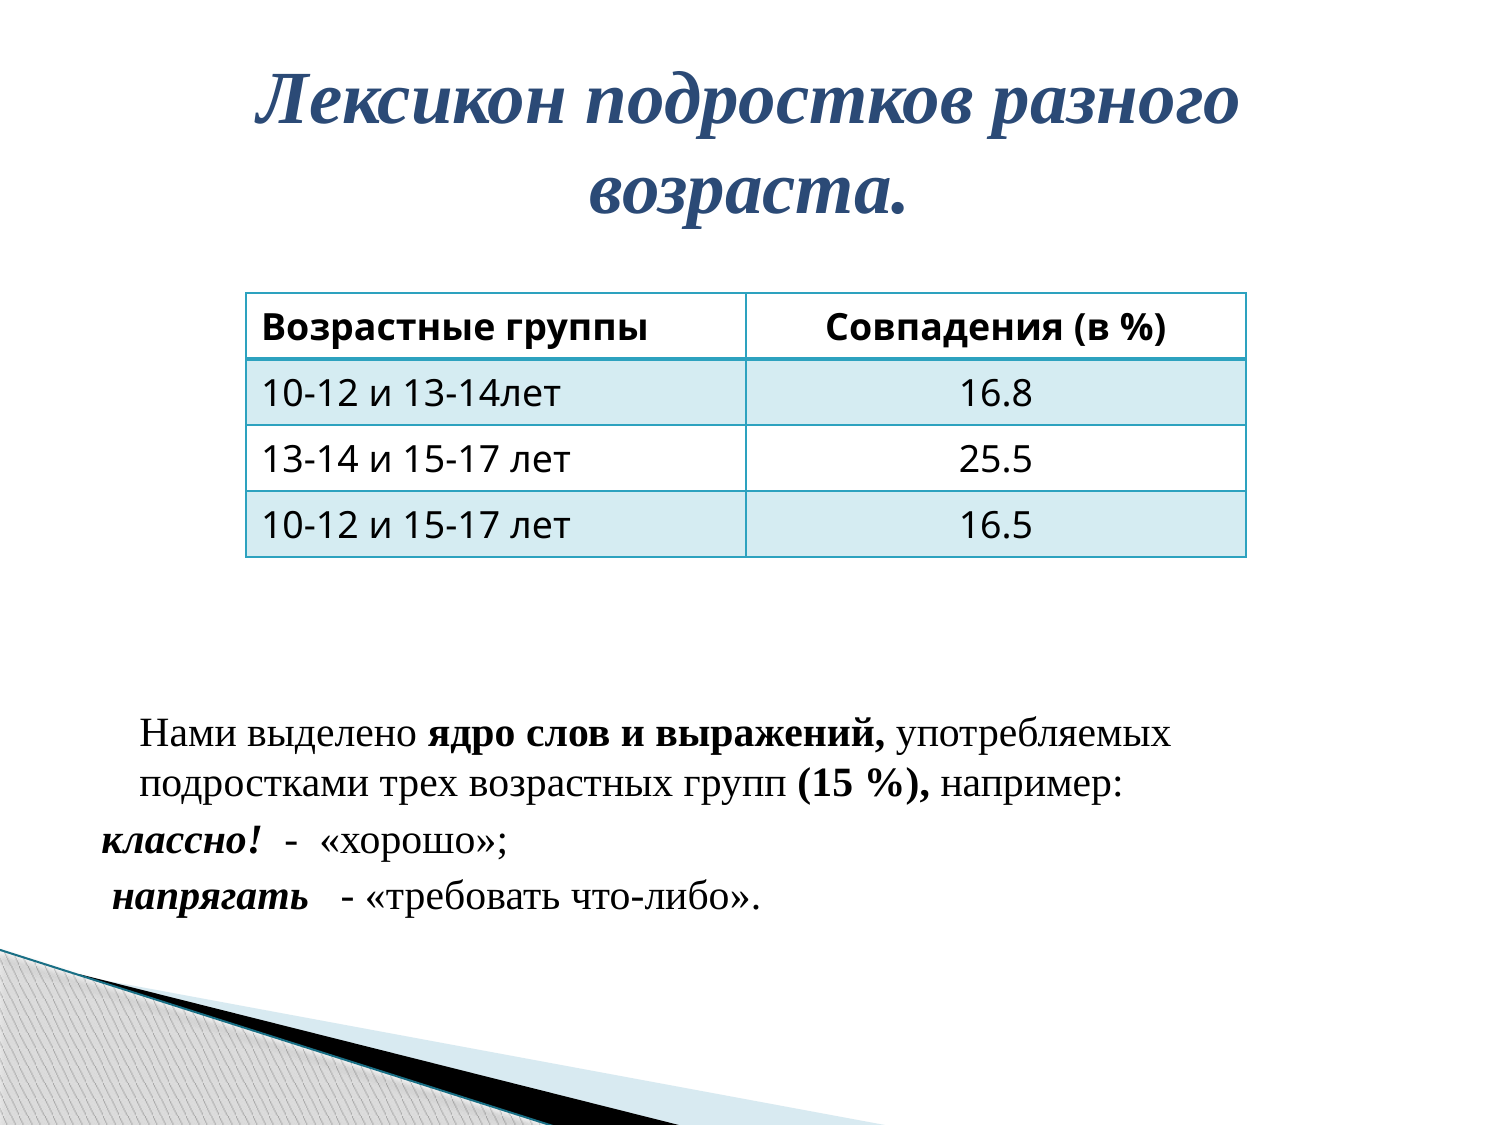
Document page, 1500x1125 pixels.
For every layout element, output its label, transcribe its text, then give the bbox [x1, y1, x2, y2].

table_cell 10-12 и 15-17 лет [247, 492, 745, 556]
table_header Совпадения (в %) [747, 294, 1245, 357]
table_cell 13-14 и 15-17 лет [247, 426, 745, 490]
list Нами выделено ядро слов и выражений, употребляемых подростками трех возрастных групп (15 %), например: классно! - «хорошо»; напрягать - «требовать что-либо». [70, 246, 1421, 989]
table_cell 16.8 [747, 361, 1245, 424]
table_cell 10-12 и 13-14лет [247, 361, 745, 424]
table_cell 16.5 [747, 492, 1245, 556]
table_header Возрастные группы [247, 294, 745, 357]
title Лексикон подростков разного возраста. [75, 45, 1425, 233]
table_cell 25.5 [747, 426, 1245, 490]
